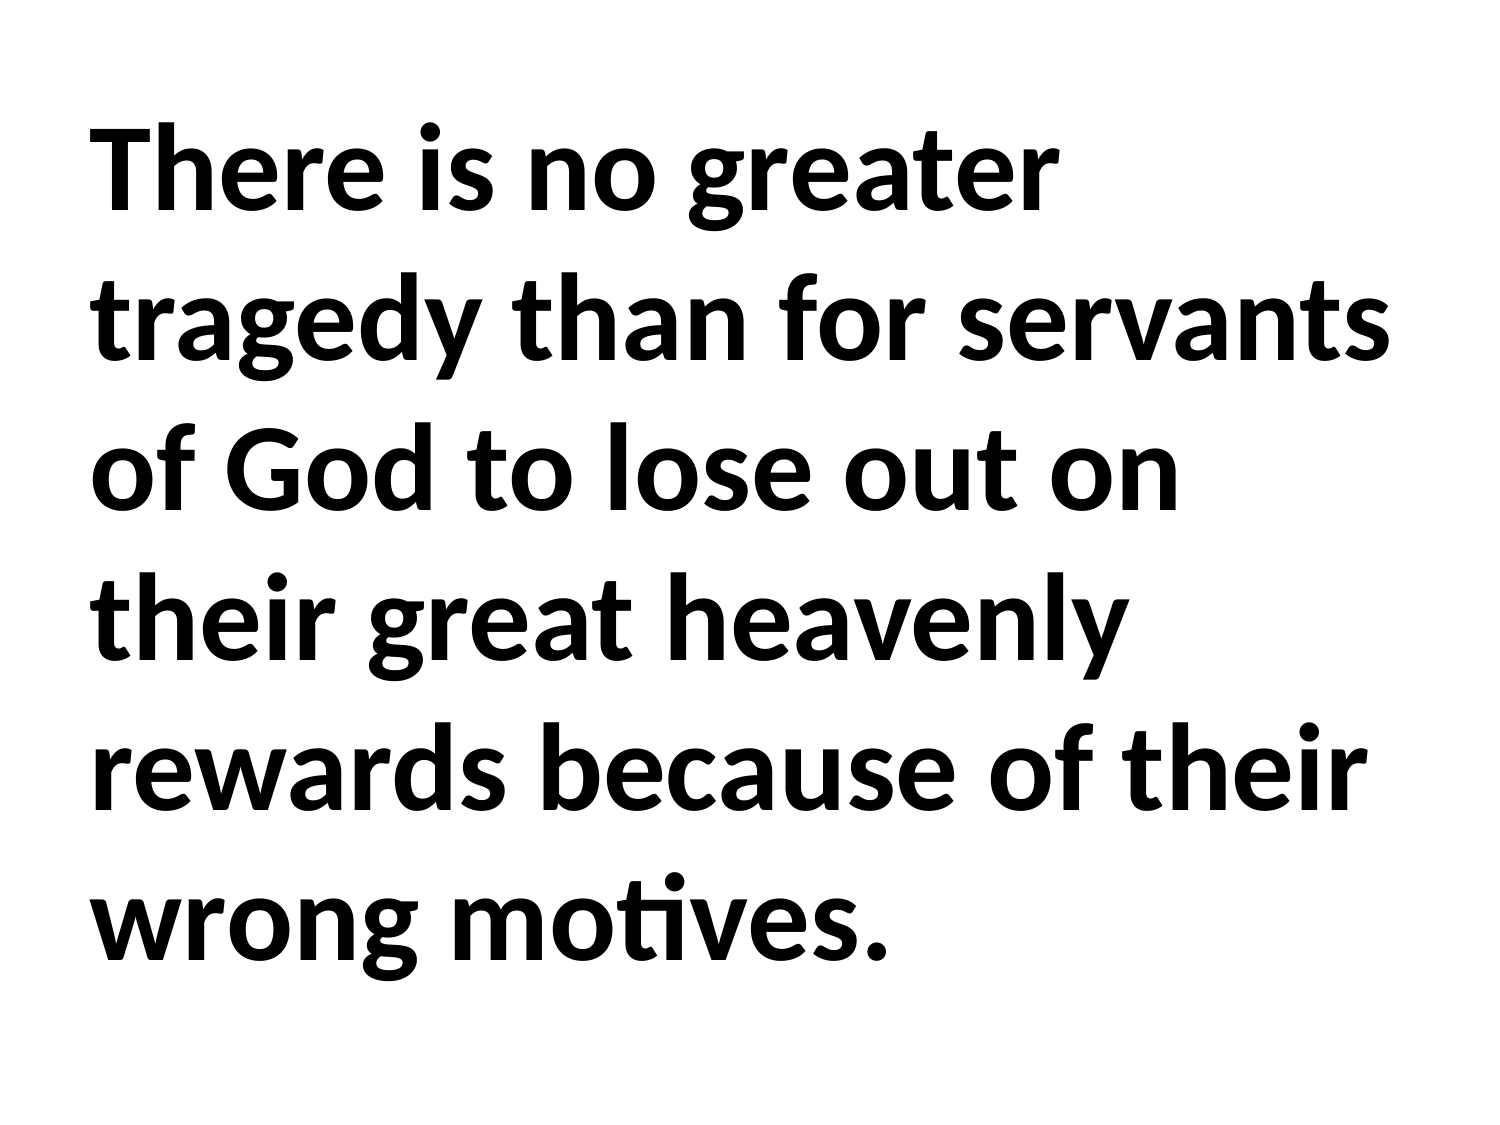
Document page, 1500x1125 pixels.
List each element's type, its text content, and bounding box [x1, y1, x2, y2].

text_box There is no greater tragedy than for servants of God to lose out on their great heavenly rewards because of their wrong motives. [74, 78, 1425, 993]
